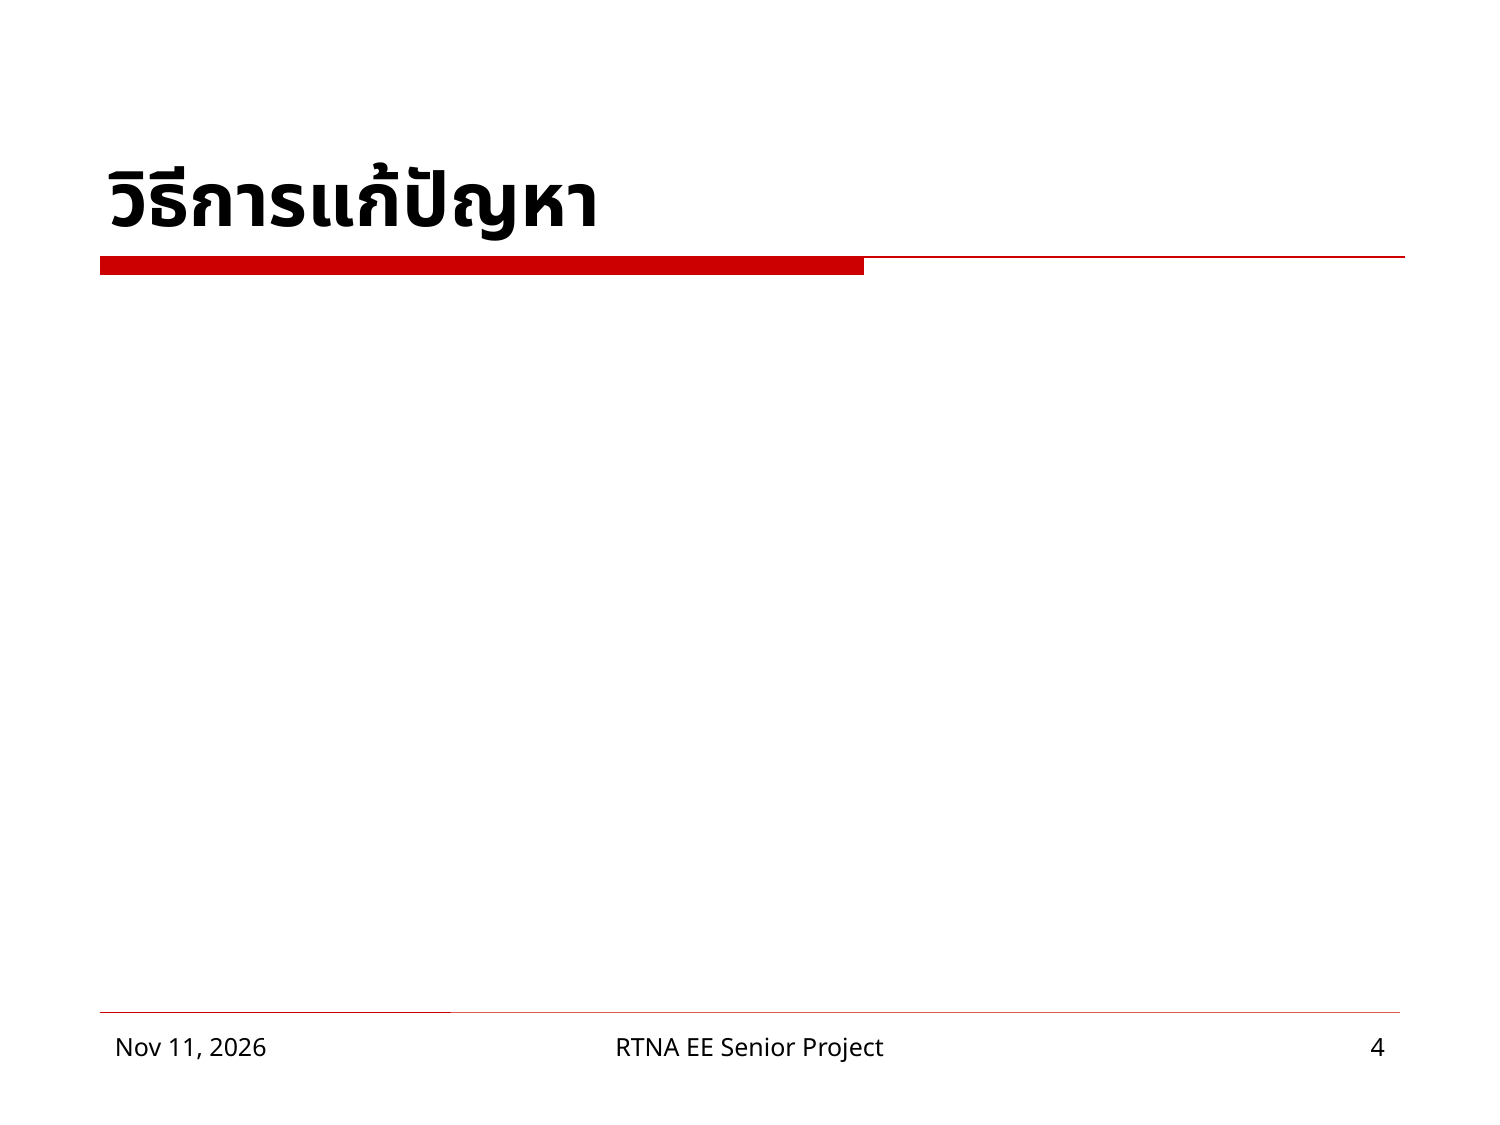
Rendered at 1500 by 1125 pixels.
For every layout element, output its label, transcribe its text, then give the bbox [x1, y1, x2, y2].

slide_number 30-Jul-17 [99, 1024, 425, 1103]
slide_number 4 [1074, 1024, 1400, 1103]
footer RTNA EE Senior Project [512, 1024, 988, 1103]
title วิธีการแก้ปัญหา [94, 50, 1407, 250]
